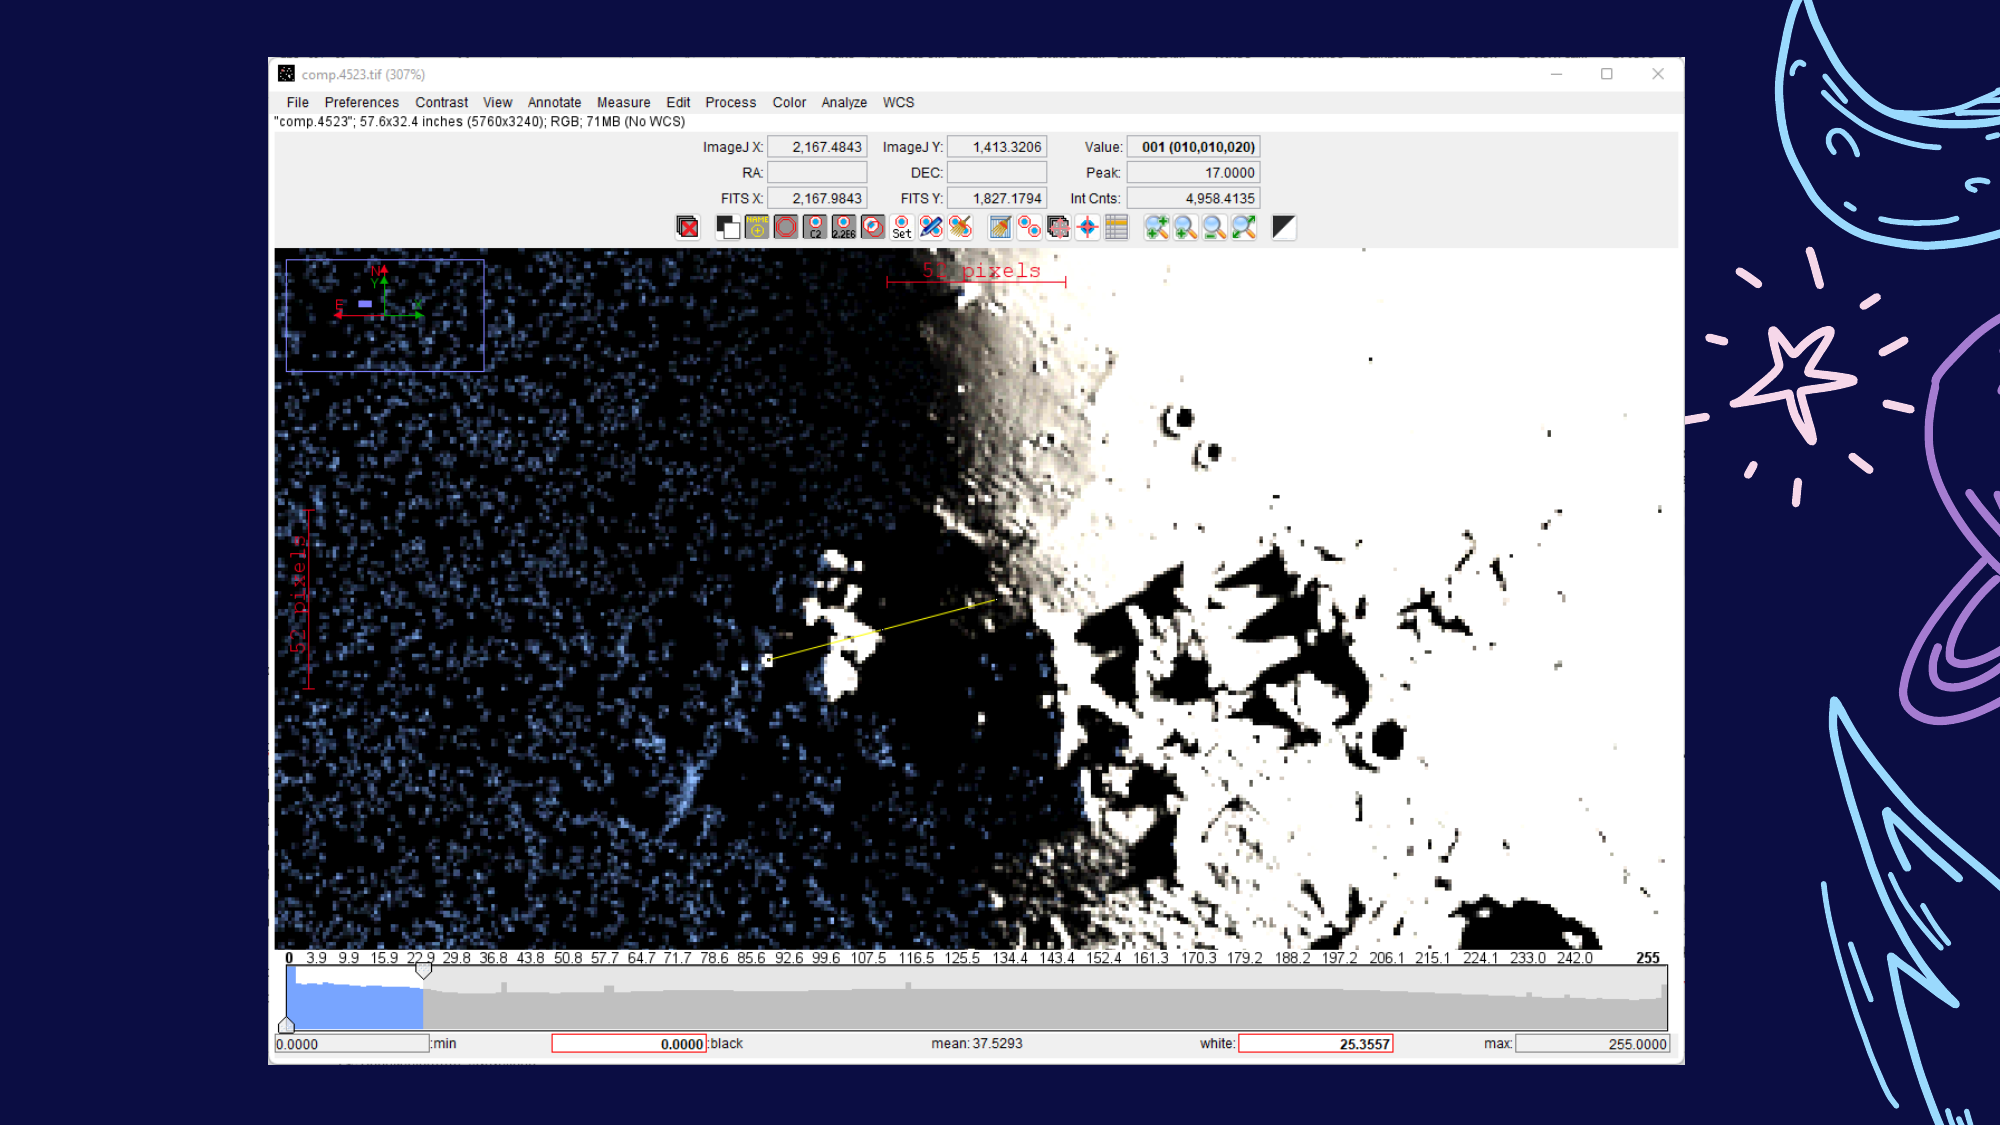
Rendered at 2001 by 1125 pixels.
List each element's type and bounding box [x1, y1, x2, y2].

text_box [1685, 111, 2000, 1033]
picture [268, 57, 1685, 1065]
